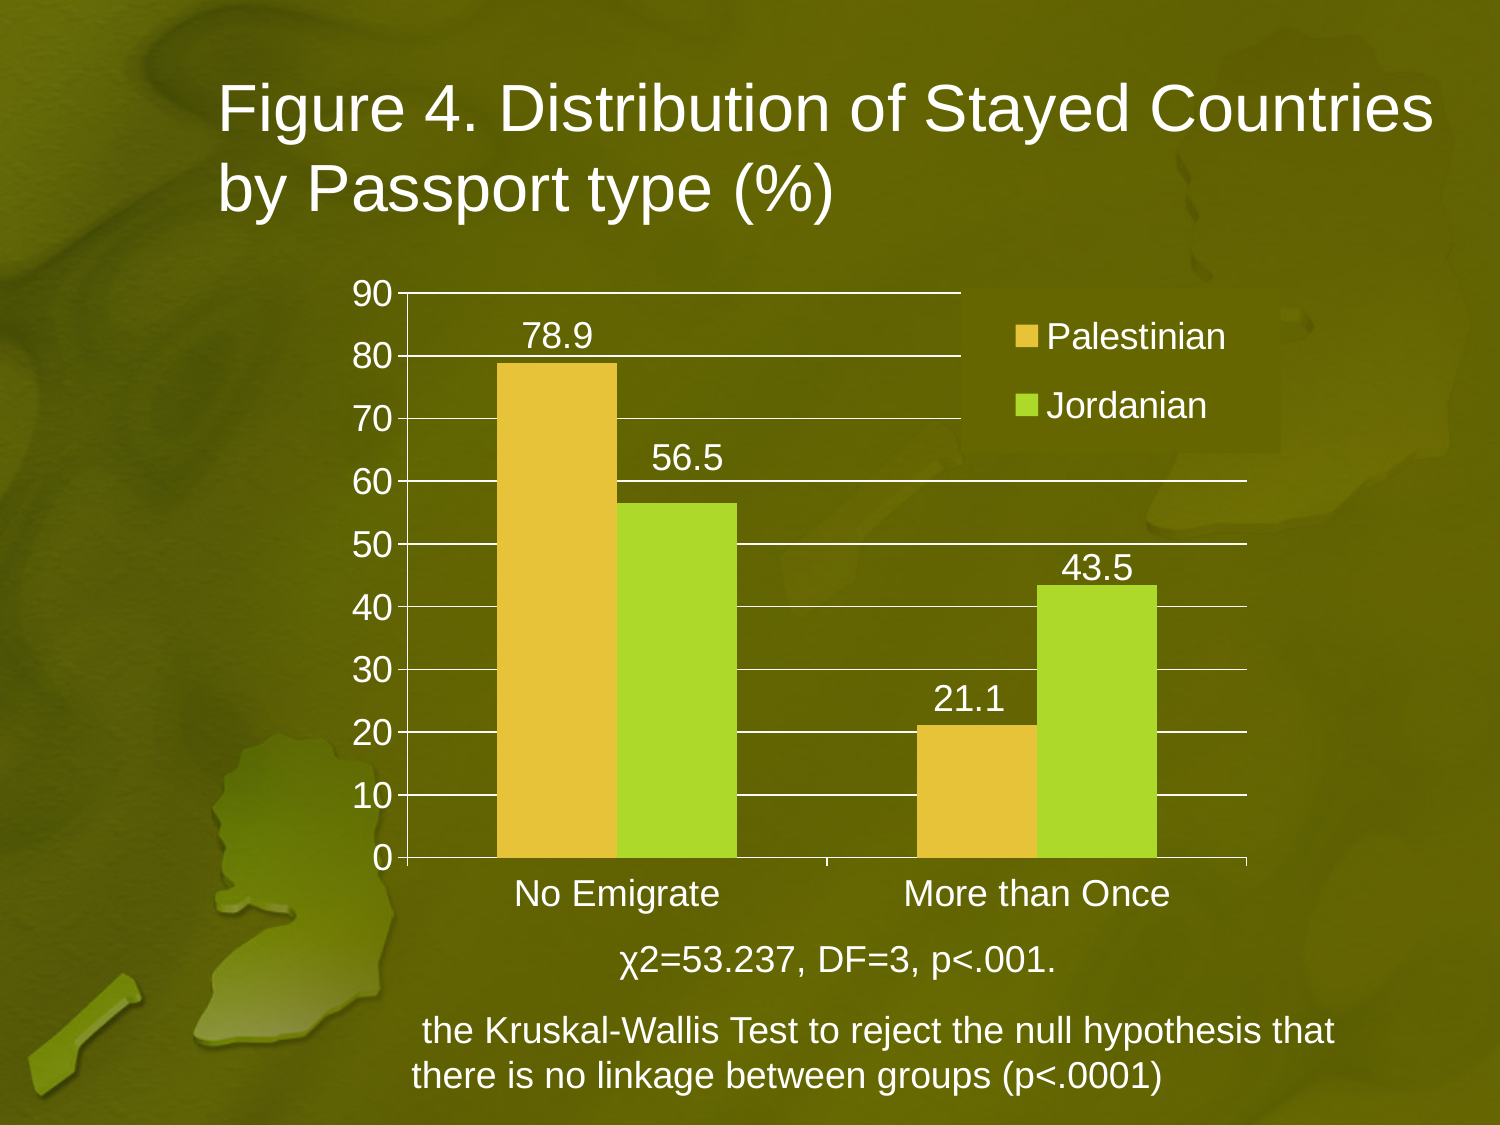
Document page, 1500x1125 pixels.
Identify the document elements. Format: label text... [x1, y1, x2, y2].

chart [324, 264, 1309, 942]
text_box χ2=53.237, DF=3, p<.001. [604, 950, 1072, 988]
title Table 6 Figure 4. Distribution of Stayed Countries by Passport type (%) [202, 45, 1480, 233]
text_box the Kruskal-Wallis Test to reject the null hypothesis that there is no linkage between groups (p<.0001) [396, 998, 1422, 1103]
picture [0, 0, 1500, 1125]
